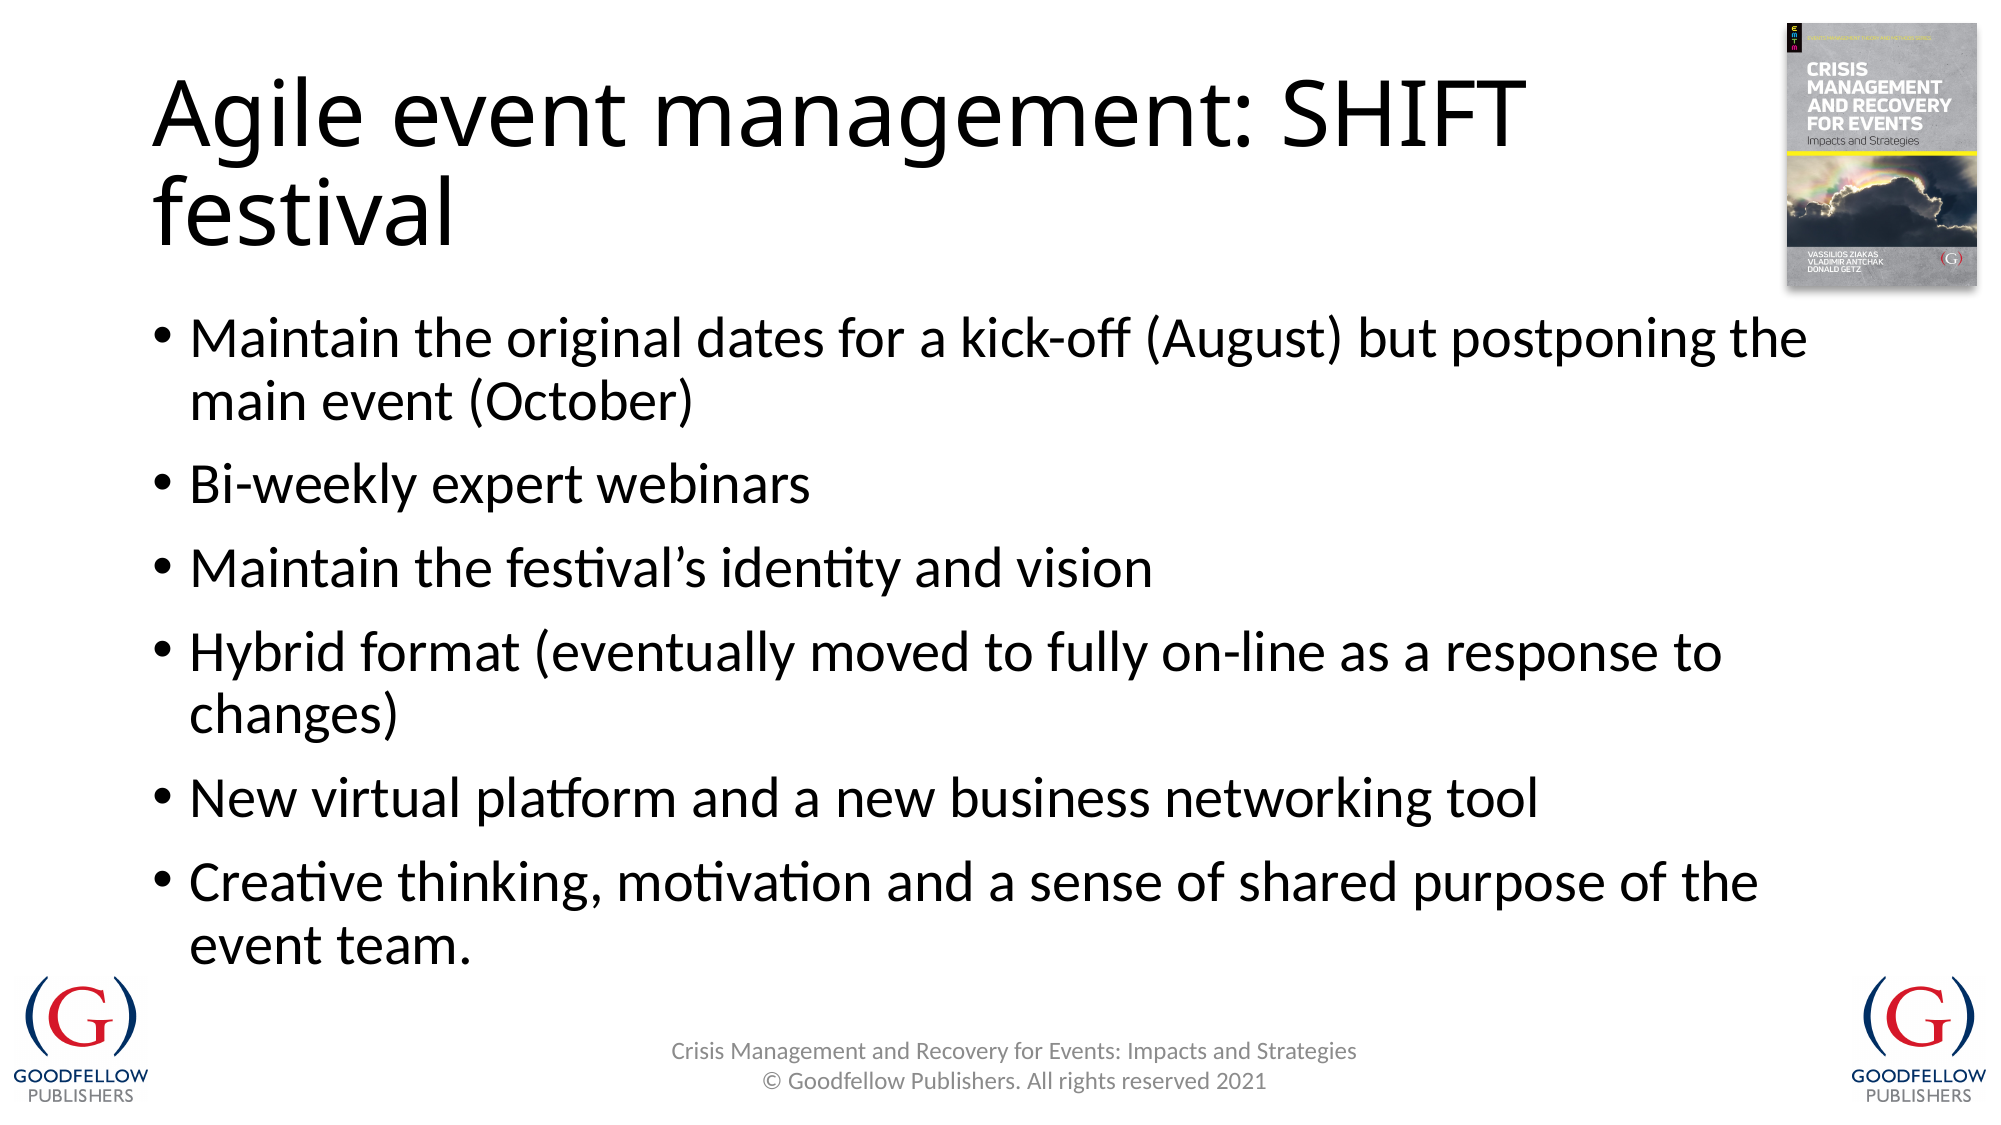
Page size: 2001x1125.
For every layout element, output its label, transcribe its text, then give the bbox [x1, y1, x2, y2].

picture [1787, 23, 1977, 286]
picture [1852, 976, 1986, 1102]
picture [14, 976, 148, 1102]
title Agile event management: SHIFT festival [137, 59, 1863, 278]
list Maintain the original dates for a kick-off (August) but postponing the main event (October) Bi-weekly expert webinars Maintain the festival’s identity and vision Hybrid format (eventually moved to fully on-line as a response to changes) New virtual platform and a new business networking tool Creative thinking, motivation and a sense of shared purpose of the event team. [137, 299, 1863, 1014]
